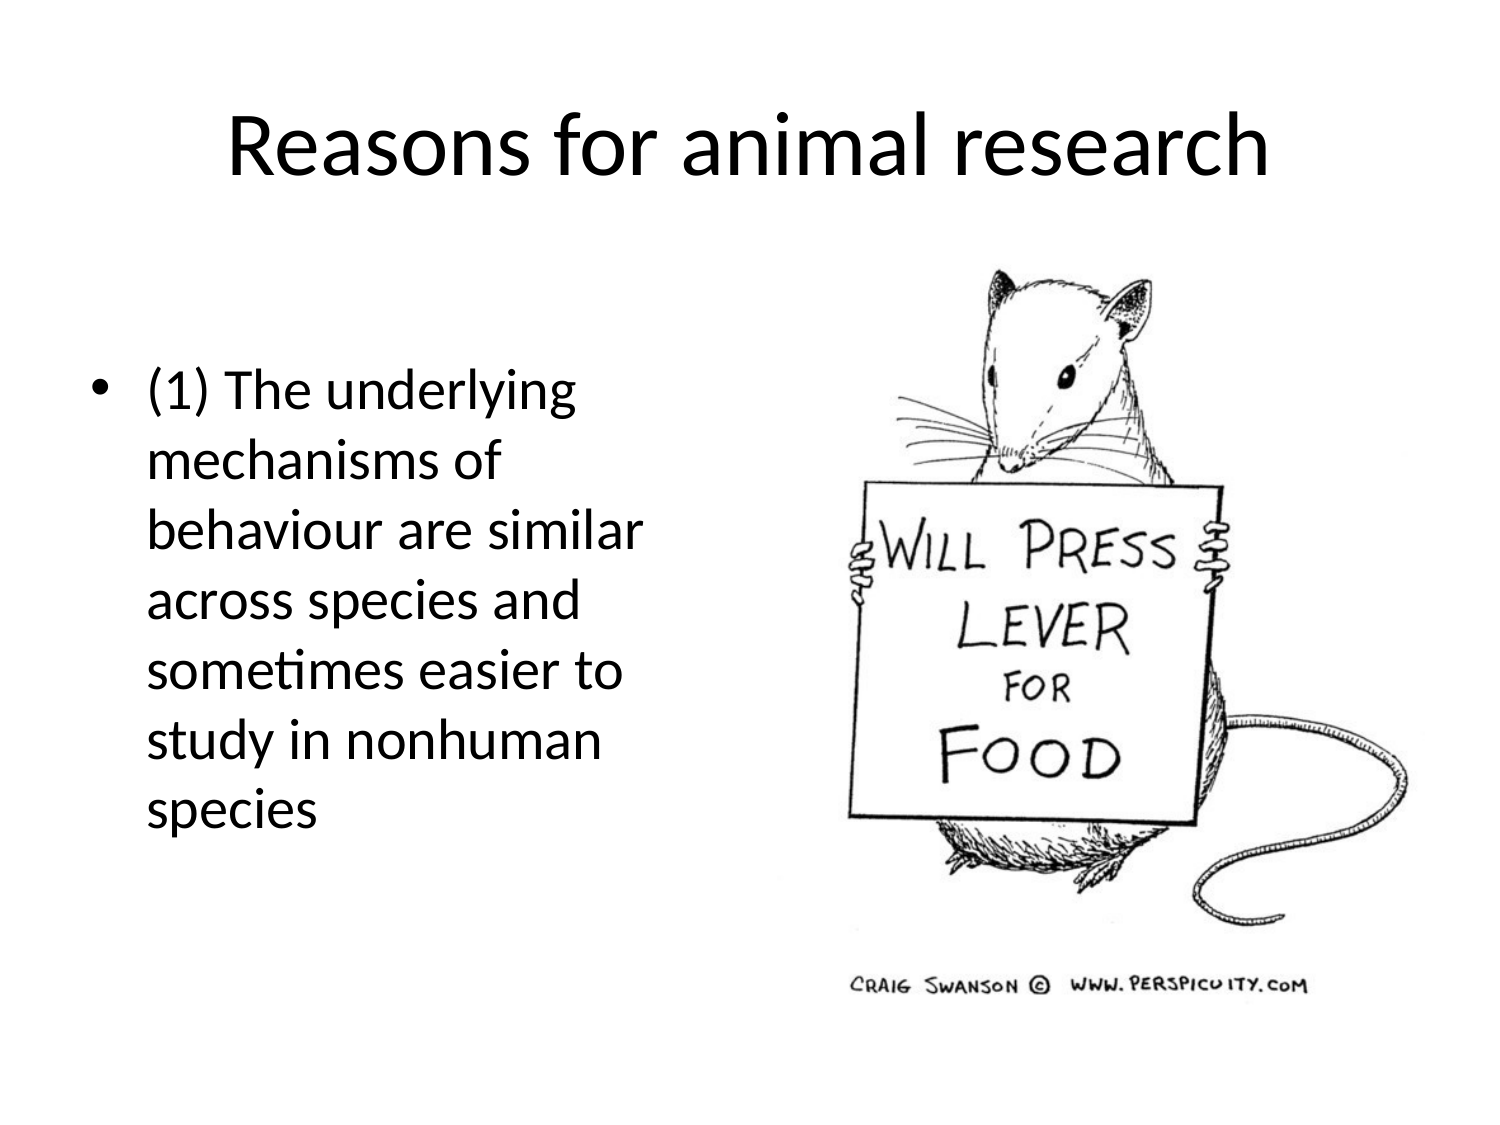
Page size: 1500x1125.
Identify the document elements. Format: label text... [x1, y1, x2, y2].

title Reasons for animal research [75, 45, 1425, 233]
list (1) The underlying mechanisms of behaviour are similar across species and sometimes easier to study in nonhuman species [75, 262, 732, 1005]
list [737, 212, 1426, 1026]
